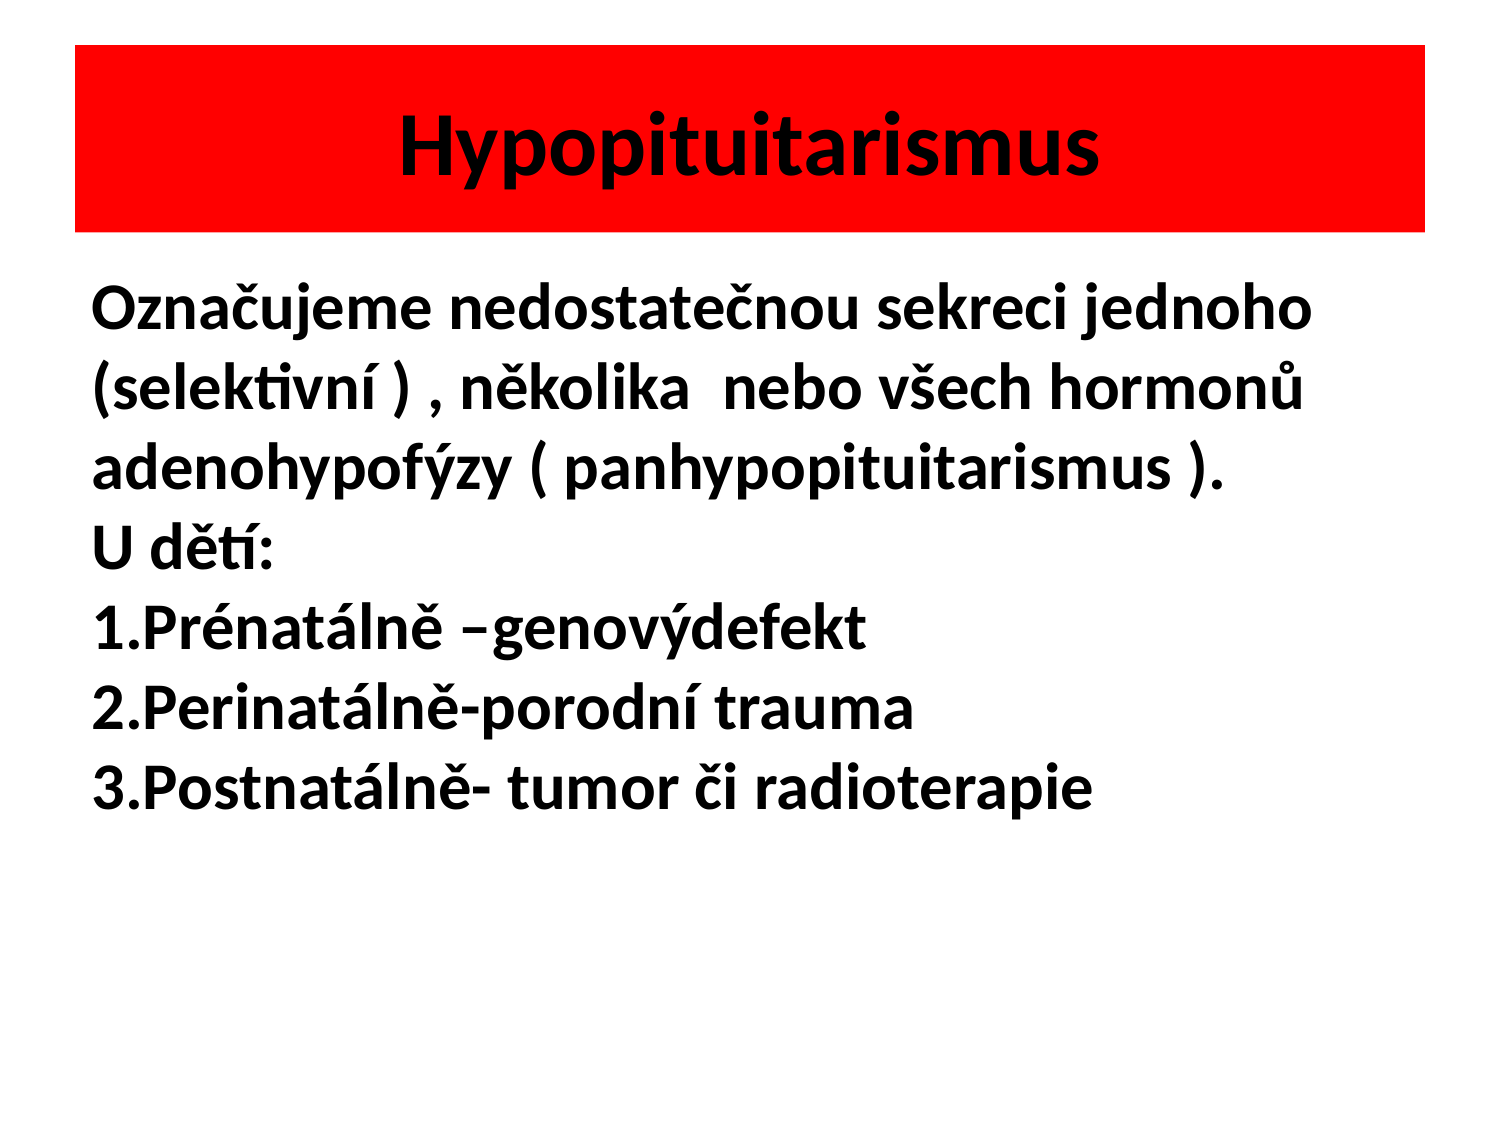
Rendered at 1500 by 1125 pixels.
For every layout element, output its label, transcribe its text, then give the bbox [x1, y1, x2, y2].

text_box Hypopituitarismus [75, 45, 1425, 233]
text_box Označujeme nedostatečnou sekreci jednoho (selektivní ) , několika nebo všech hormonů adenohypofýzy ( panhypopituitarismus ). U dětí: Prénatálně –genovýdefekt Perinatálně-porodní trauma Postnatálně- tumor či radioterapie [76, 255, 1427, 998]
